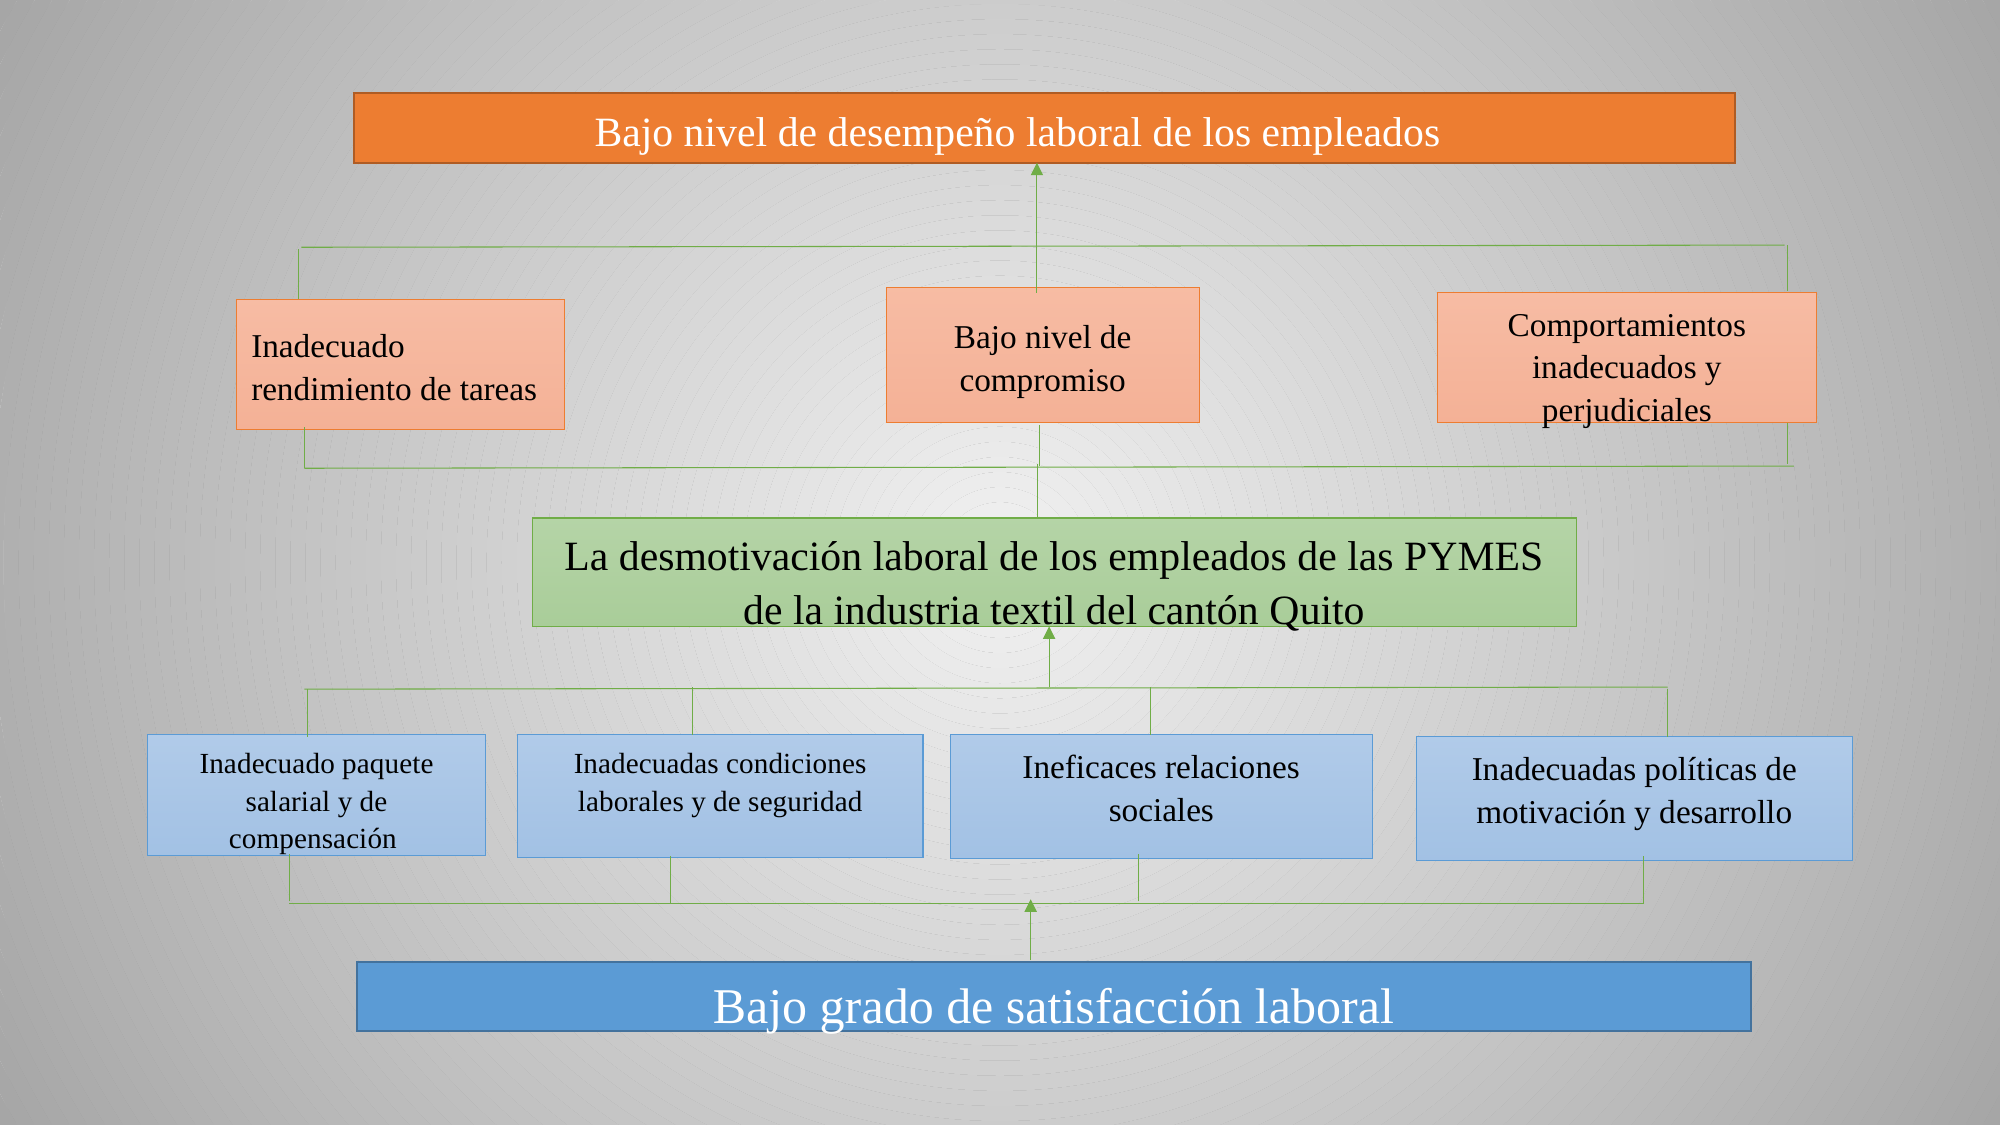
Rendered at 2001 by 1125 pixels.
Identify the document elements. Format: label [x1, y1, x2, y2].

text_box [147, 93, 1853, 1032]
text_box [0, 0, 2000, 1125]
